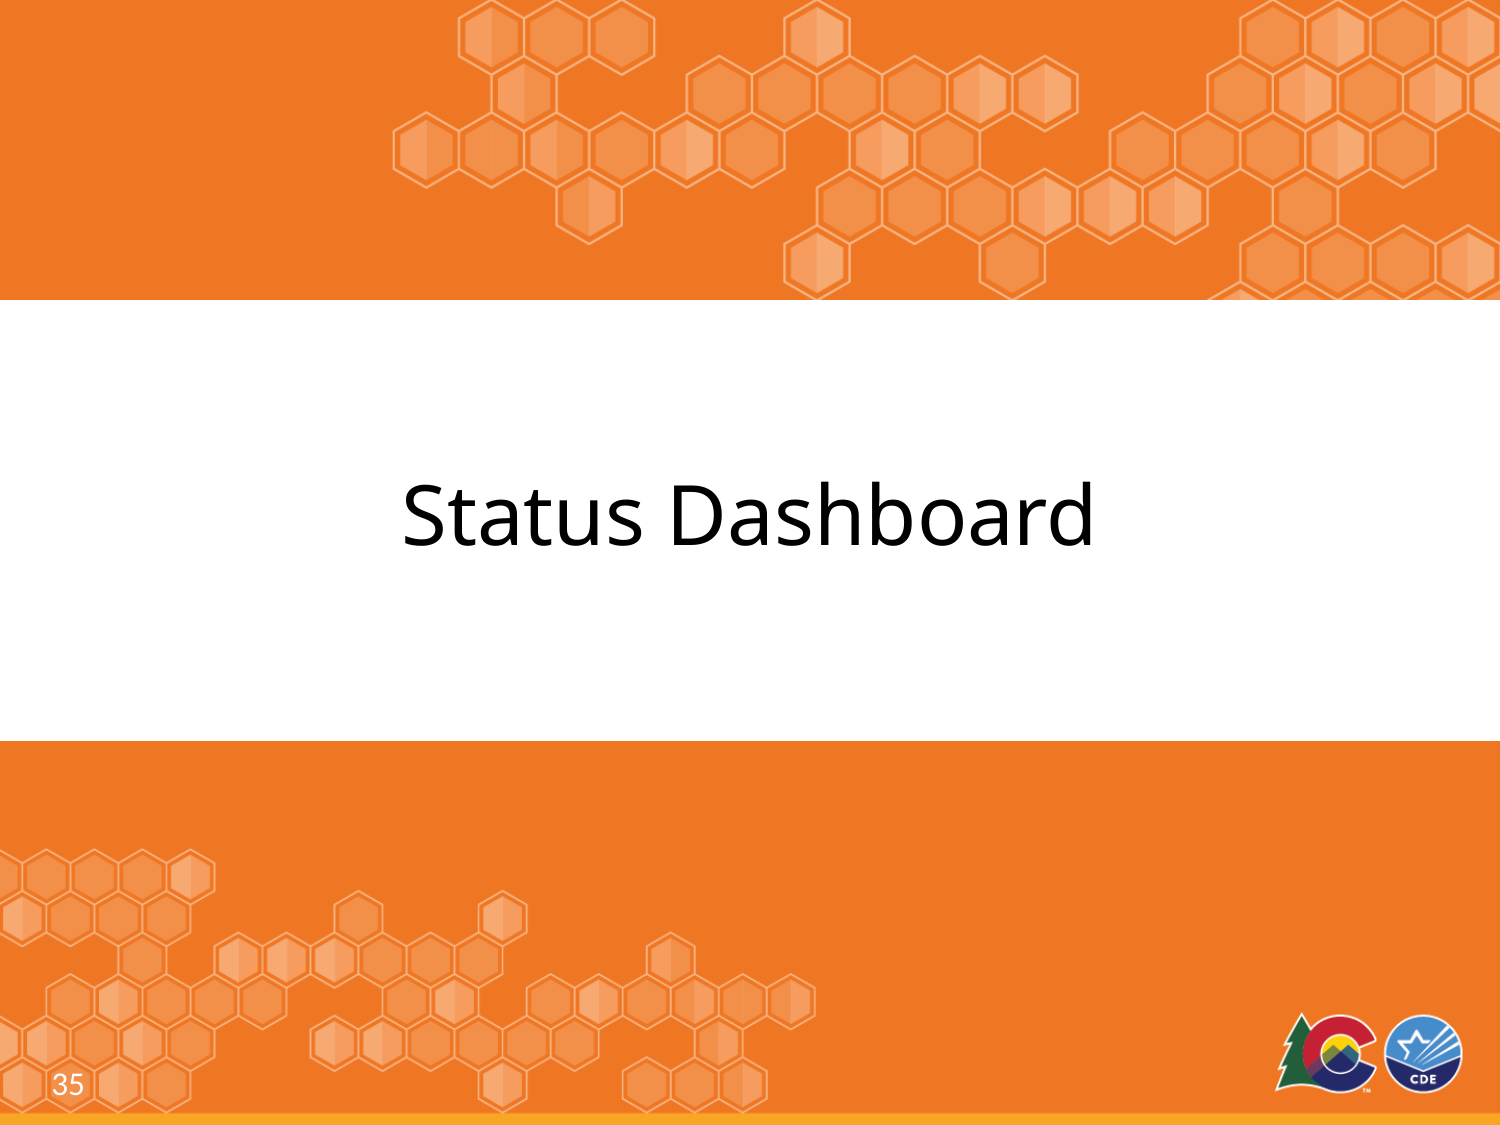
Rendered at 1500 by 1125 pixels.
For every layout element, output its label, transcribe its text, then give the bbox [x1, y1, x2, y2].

picture [0, 741, 1500, 1125]
picture [0, 0, 1500, 300]
slide_number 35 [36, 1054, 375, 1115]
title Status Dashboard [112, 326, 1388, 711]
